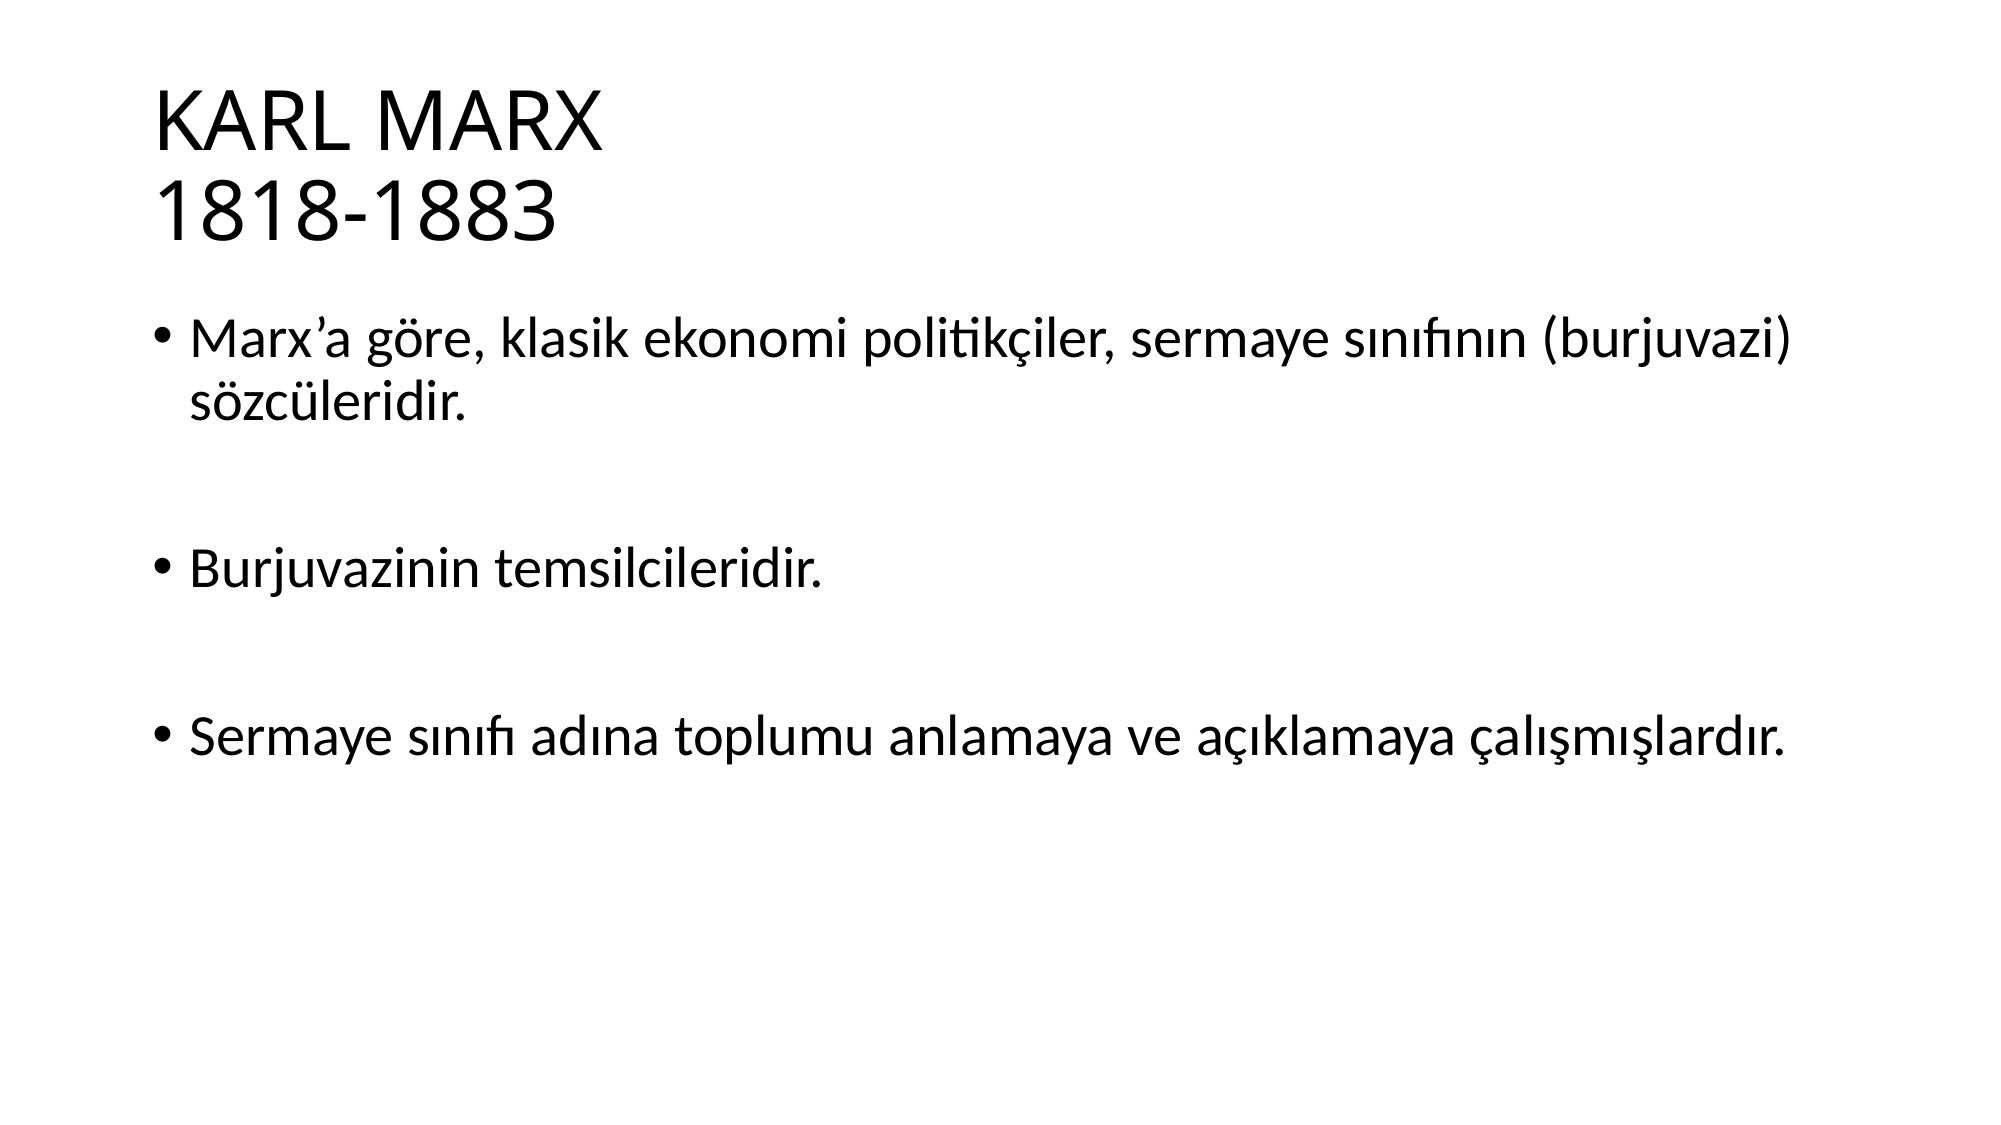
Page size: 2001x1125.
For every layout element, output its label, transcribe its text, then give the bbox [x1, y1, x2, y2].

list Marx’a göre, klasik ekonomi politikçiler, sermaye sınıfının (burjuvazi) sözcüleridir. Burjuvazinin temsilcileridir. Sermaye sınıfı adına toplumu anlamaya ve açıklamaya çalışmışlardır. [137, 299, 1863, 1014]
title KARL MARX 1818-1883 [137, 59, 1863, 278]
